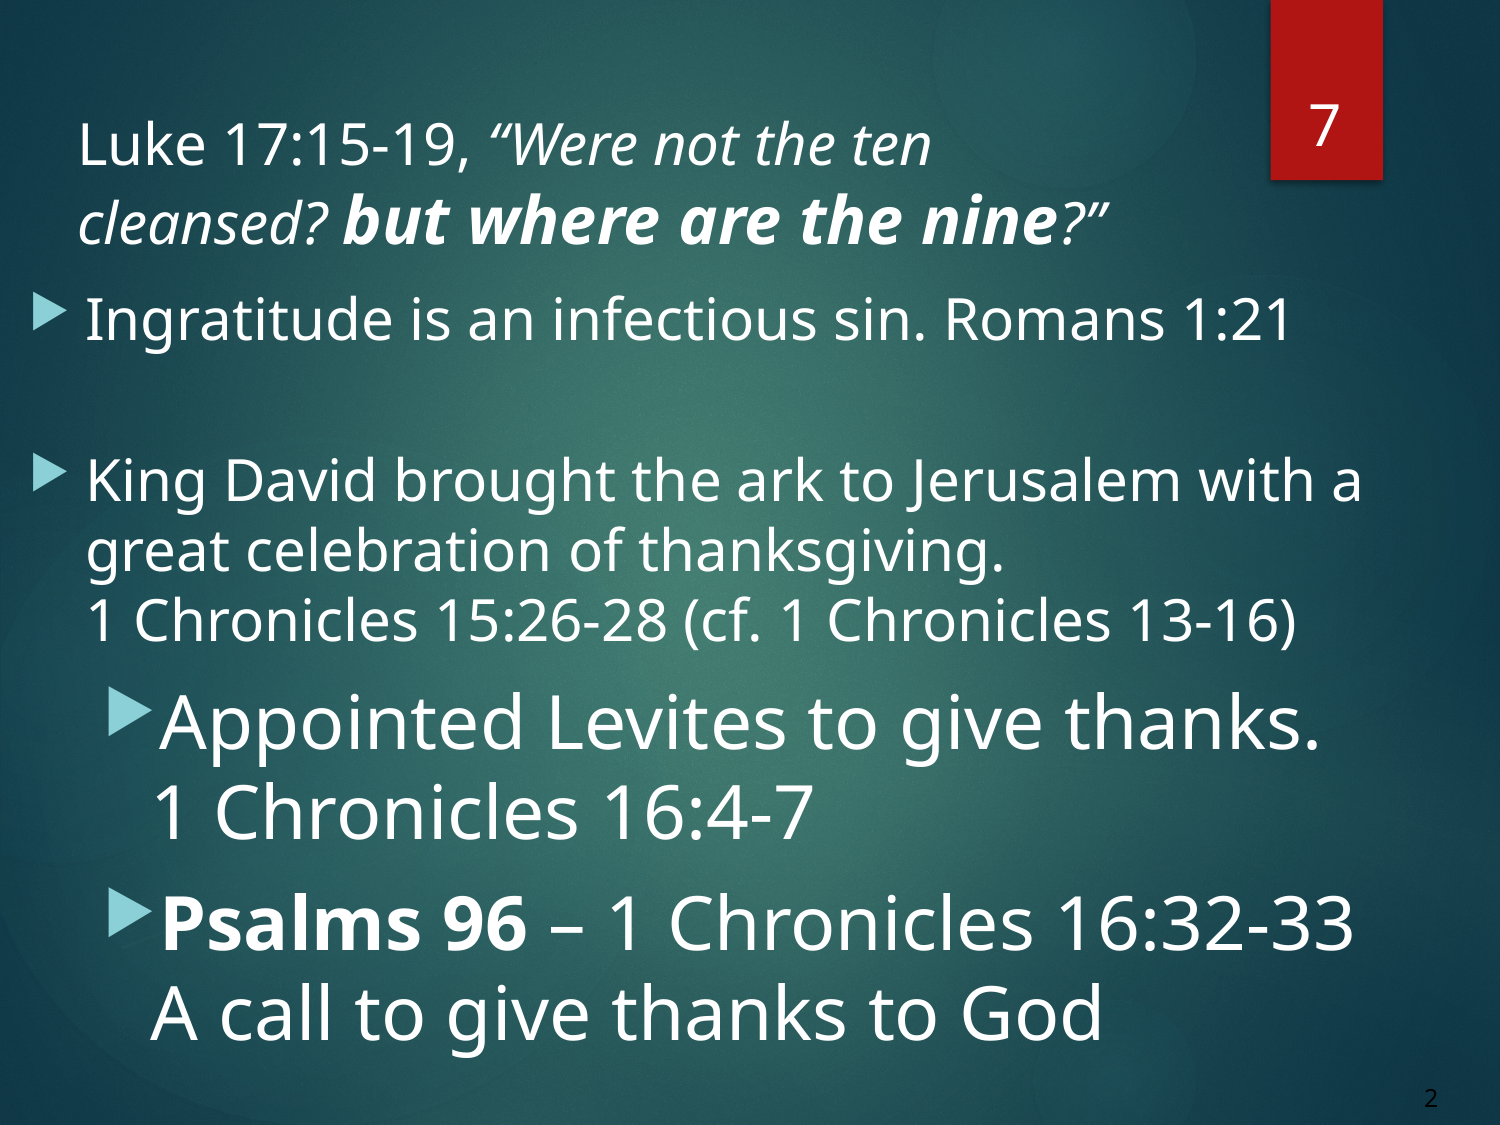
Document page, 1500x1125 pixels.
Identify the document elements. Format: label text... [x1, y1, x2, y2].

list Ingratitude is an infectious sin. Romans 1:21 King David brought the ark to Jerusalem with a great celebration of thanksgiving. 1 Chronicles 15:26-28 (cf. 1 Chronicles 13-16) Appointed Levites to give thanks. 1 Chronicles 16:4-7 Psalms 96 – 1 Chronicles 16:32-33 A call to give thanks to God [13, 275, 1487, 1063]
text_box 7 [1273, 48, 1378, 175]
title Luke 17:15-19, “Were not the ten cleansed? but where are the nine?” [62, 99, 1438, 275]
text_box 2 [1399, 1074, 1463, 1120]
